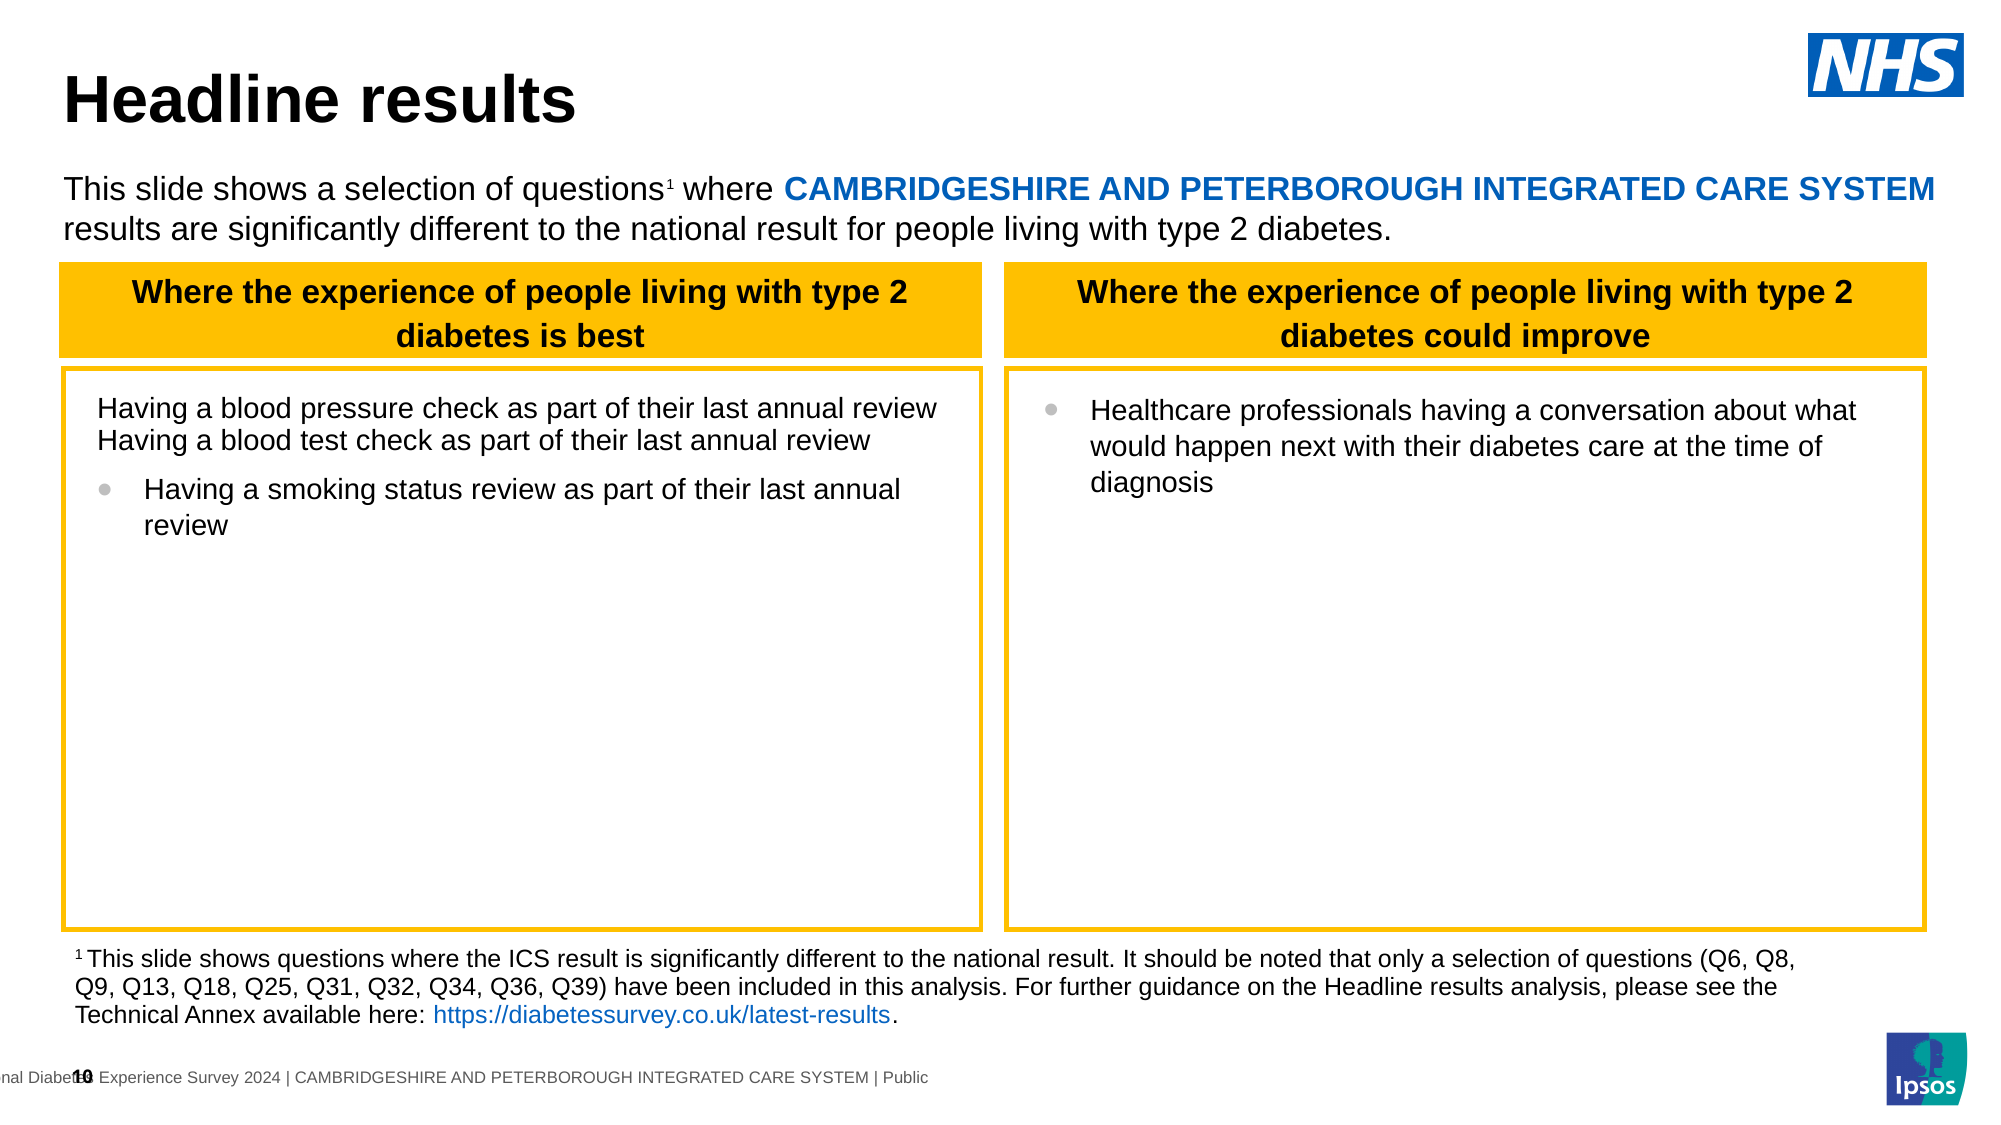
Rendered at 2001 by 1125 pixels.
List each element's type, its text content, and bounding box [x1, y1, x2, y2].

text_box 1 [651, 167, 699, 219]
picture [1886, 1032, 1968, 1106]
text_box Where the experience of people living with type 2 diabetes is best [59, 262, 982, 358]
picture [1807, 33, 1964, 97]
text_box [1006, 367, 1926, 930]
title Headline results [63, 65, 1596, 167]
text_box This slide shows a selection of questions where CAMBRIDGESHIRE AND PETERBOROUGH INTEGRATED CARE SYSTEM results are significantly different to the national result for people living with type 2 diabetes. [63, 167, 1973, 248]
table_header Healthcare professionals having a conversation about what would happen next with their diabetes care at the time of diagnosis [1028, 383, 1904, 902]
text_box [62, 367, 982, 930]
table_header 1 This slide shows questions where the ICS result is significantly different to the national result. It should be noted that only a selection of questions (Q6, Q8, Q9, Q13, Q18, Q25, Q31, Q32, Q34, Q36, Q39) have been included in this analysis. For further guidance on the Headline results analysis, please see the Technical Annex available here: https://diabetessurvey.co.uk/latest-results. [60, 937, 1847, 1064]
slide_number 10 [71, 1064, 122, 1090]
text_box Where the experience of people living with type 2 diabetes could improve [1004, 262, 1927, 358]
table_header Having a blood pressure check as part of their last annual review Having a blood test check as part of their last annual review Having a smoking status review as part of their last annual review [82, 384, 959, 904]
